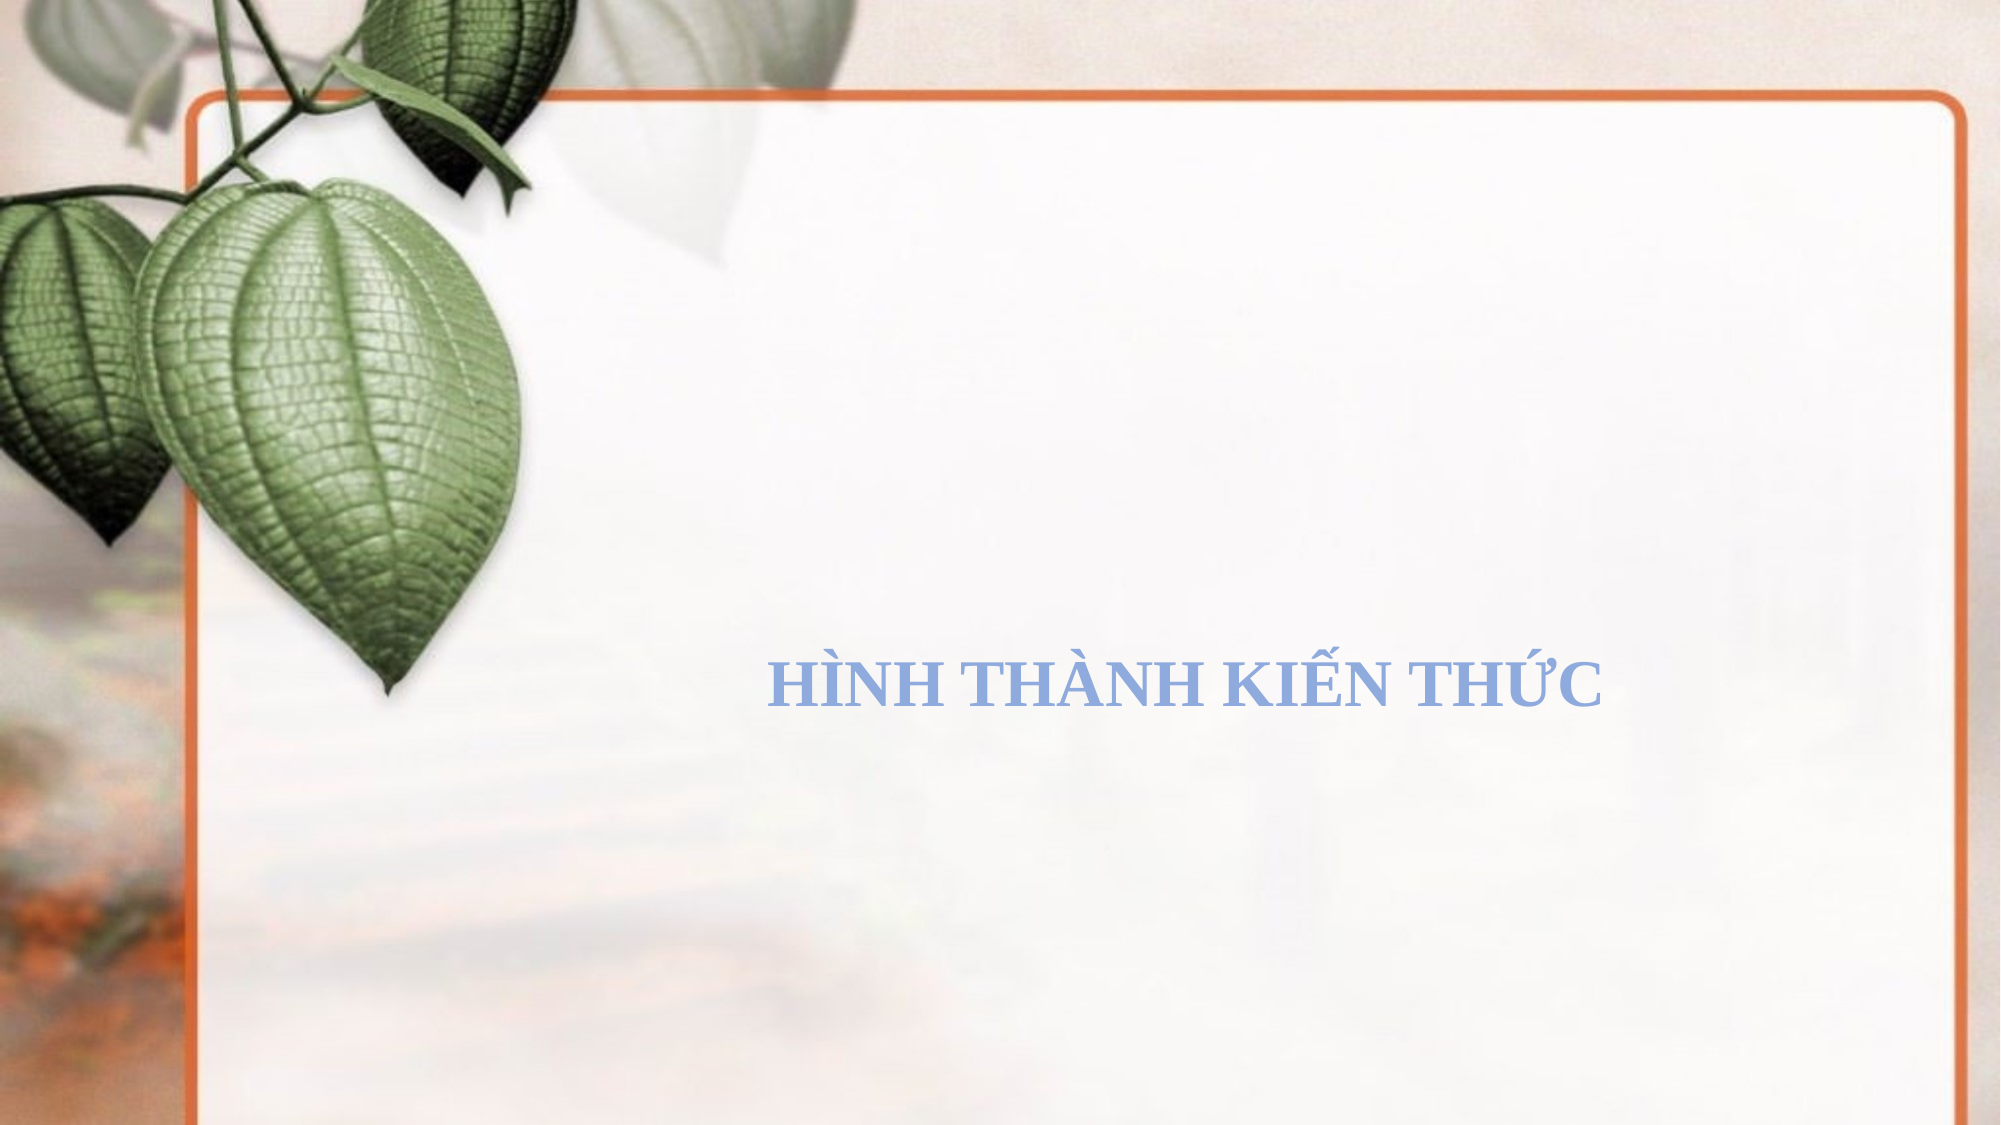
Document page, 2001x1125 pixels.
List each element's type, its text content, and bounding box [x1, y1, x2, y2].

picture [0, 0, 2001, 1125]
text_box HÌNH THÀNH KIẾN THỨC [442, 632, 1931, 727]
